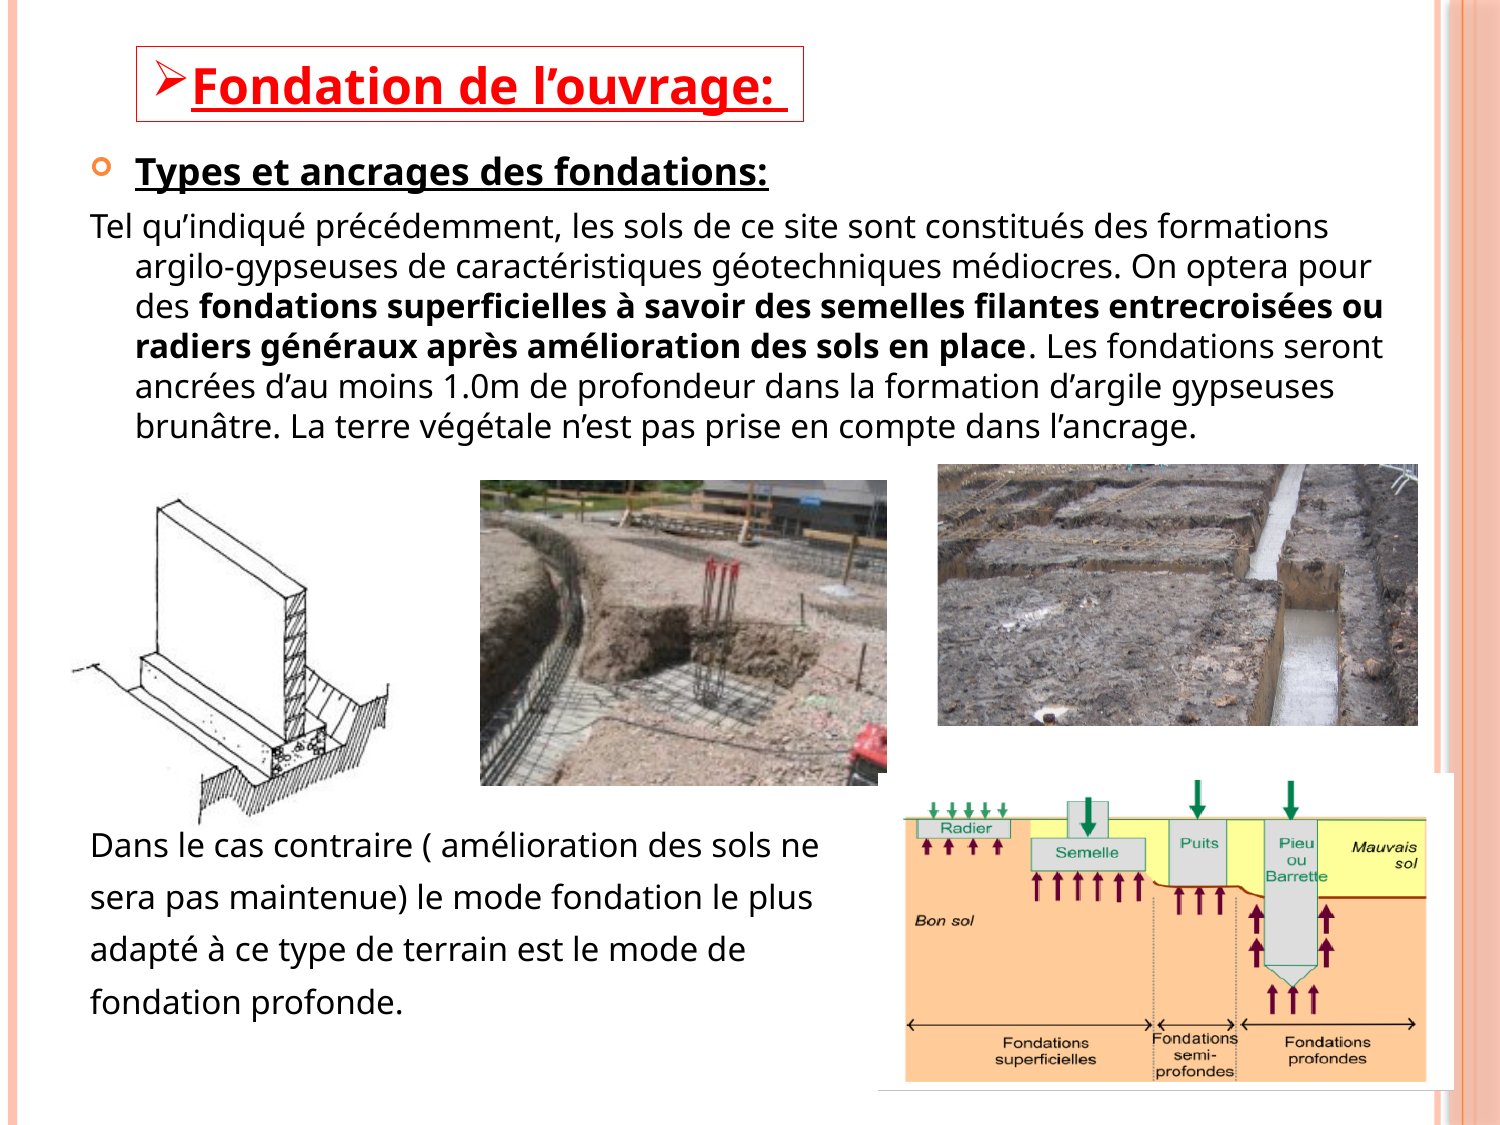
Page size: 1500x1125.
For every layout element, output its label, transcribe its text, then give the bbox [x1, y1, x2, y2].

picture [936, 463, 1419, 726]
picture [479, 479, 1454, 1092]
text_box Fondation de l’ouvrage: [136, 46, 804, 122]
list Types et ancrages des fondations: Tel qu’indiqué précédemment, les sols de ce site sont constitués des formations argilo-gypseuses de caractéristiques géotechniques médiocres. On optera pour des fondations superficielles à savoir des semelles filantes entrecroisées ou radiers généraux après amélioration des sols en place. Les fondations seront ancrées d’au moins 1.0m de profondeur dans la formation d’argile gypseuses brunâtre. La terre végétale n’est pas prise en compte dans l’ancrage. Dans le cas contraire ( amélioration des sols ne sera pas maintenue) le mode fondation le plus adapté à ce type de terrain est le mode de fondation profonde. [75, 140, 1425, 1090]
picture [69, 491, 399, 830]
